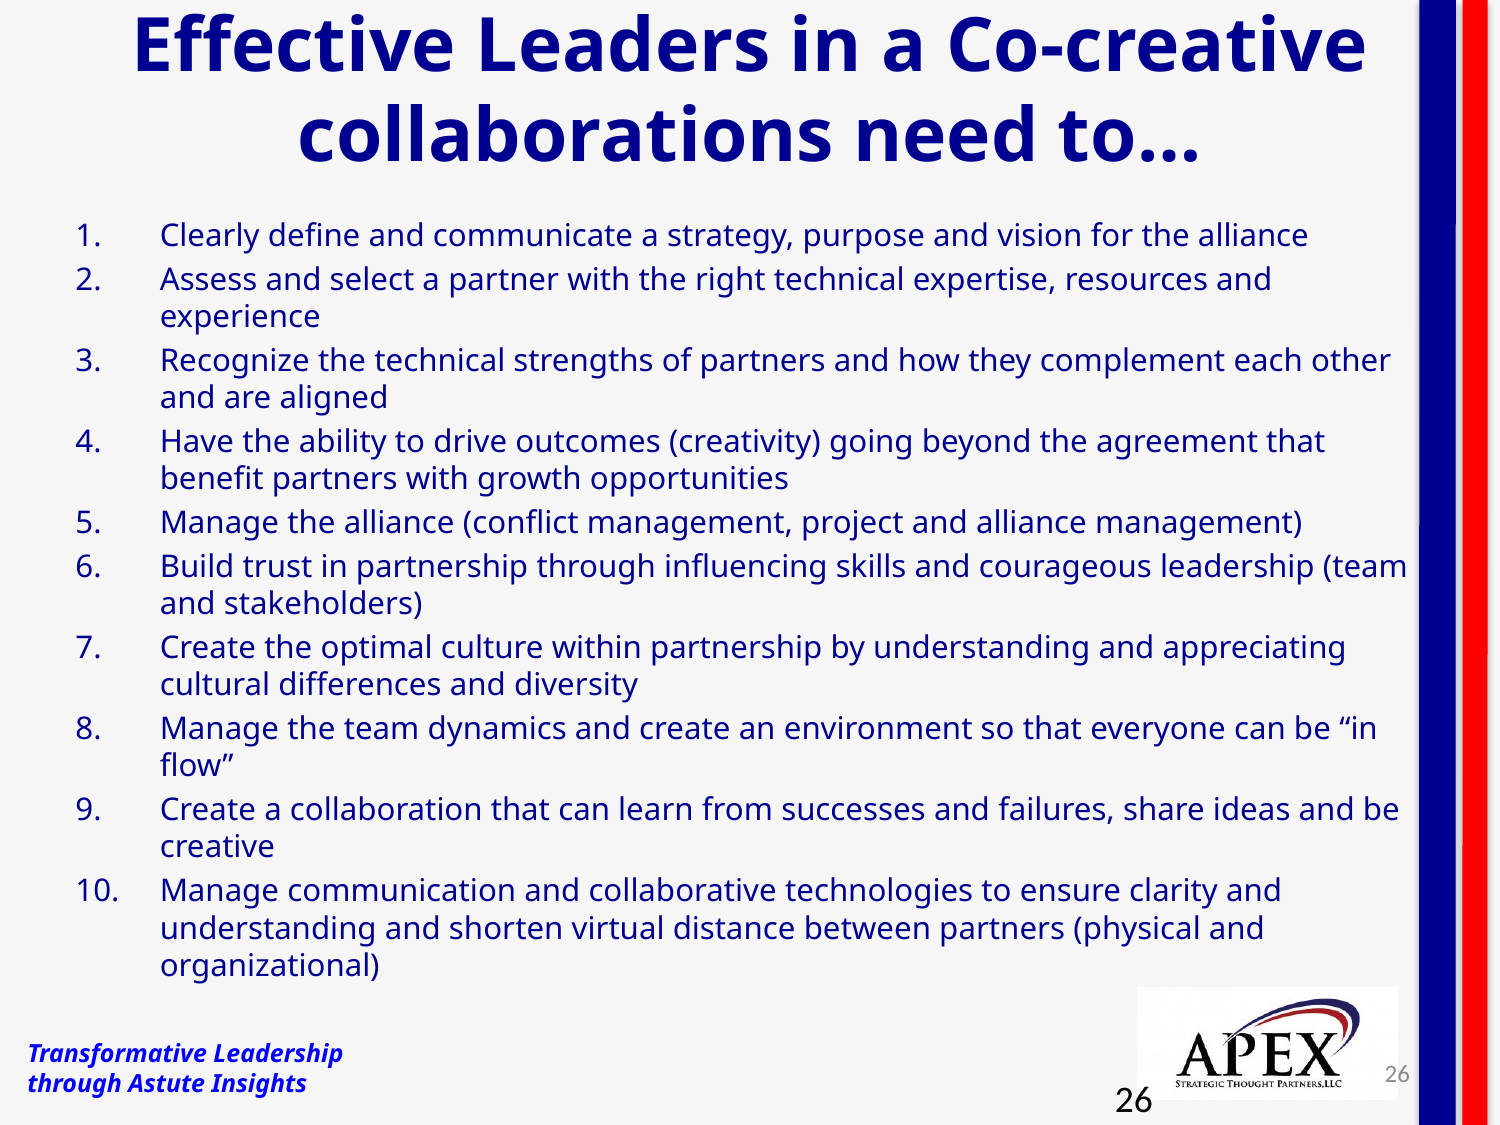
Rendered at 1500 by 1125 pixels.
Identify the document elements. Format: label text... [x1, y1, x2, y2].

list Clearly define and communicate a strategy, purpose and vision for the alliance Assess and select a partner with the right technical expertise, resources and experience Recognize the technical strengths of partners and how they complement each other and are aligned Have the ability to drive outcomes (creativity) going beyond the agreement that benefit partners with growth opportunities Manage the alliance (conflict management, project and alliance management) Build trust in partnership through influencing skills and courageous leadership (team and stakeholders) Create the optimal culture within partnership by understanding and appreciating cultural differences and diversity Manage the team dynamics and create an environment so that everyone can be “in flow” Create a collaboration that can learn from successes and failures, share ideas and be creative Manage communication and collaborative technologies to ensure clarity and understanding and shorten virtual distance between partners (physical and organizational) [50, 207, 1425, 950]
slide_number 26 [1074, 1042, 1425, 1103]
picture [1137, 987, 1398, 1042]
title Effective Leaders in a Co-creative collaborations need to… [75, 37, 1425, 207]
